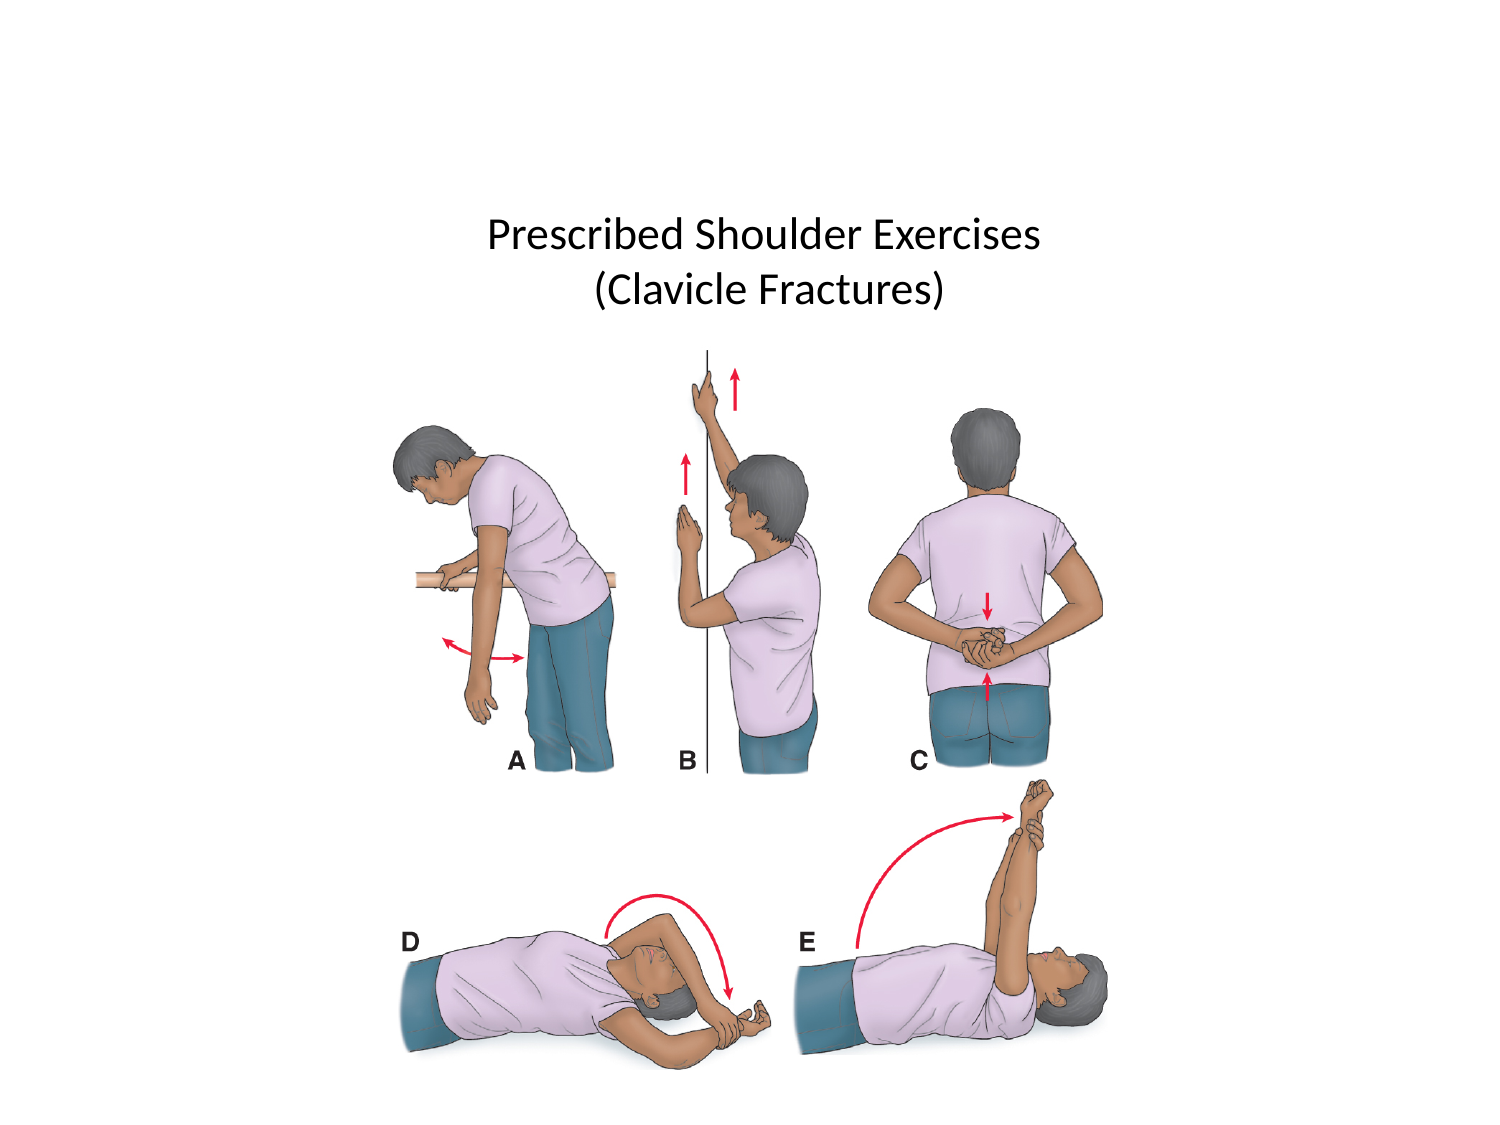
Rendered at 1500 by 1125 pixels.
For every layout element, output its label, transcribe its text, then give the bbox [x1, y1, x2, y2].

picture [390, 345, 1110, 1072]
title Prescribed Shoulder Exercises (Clavicle Fractures) [70, 195, 1469, 322]
